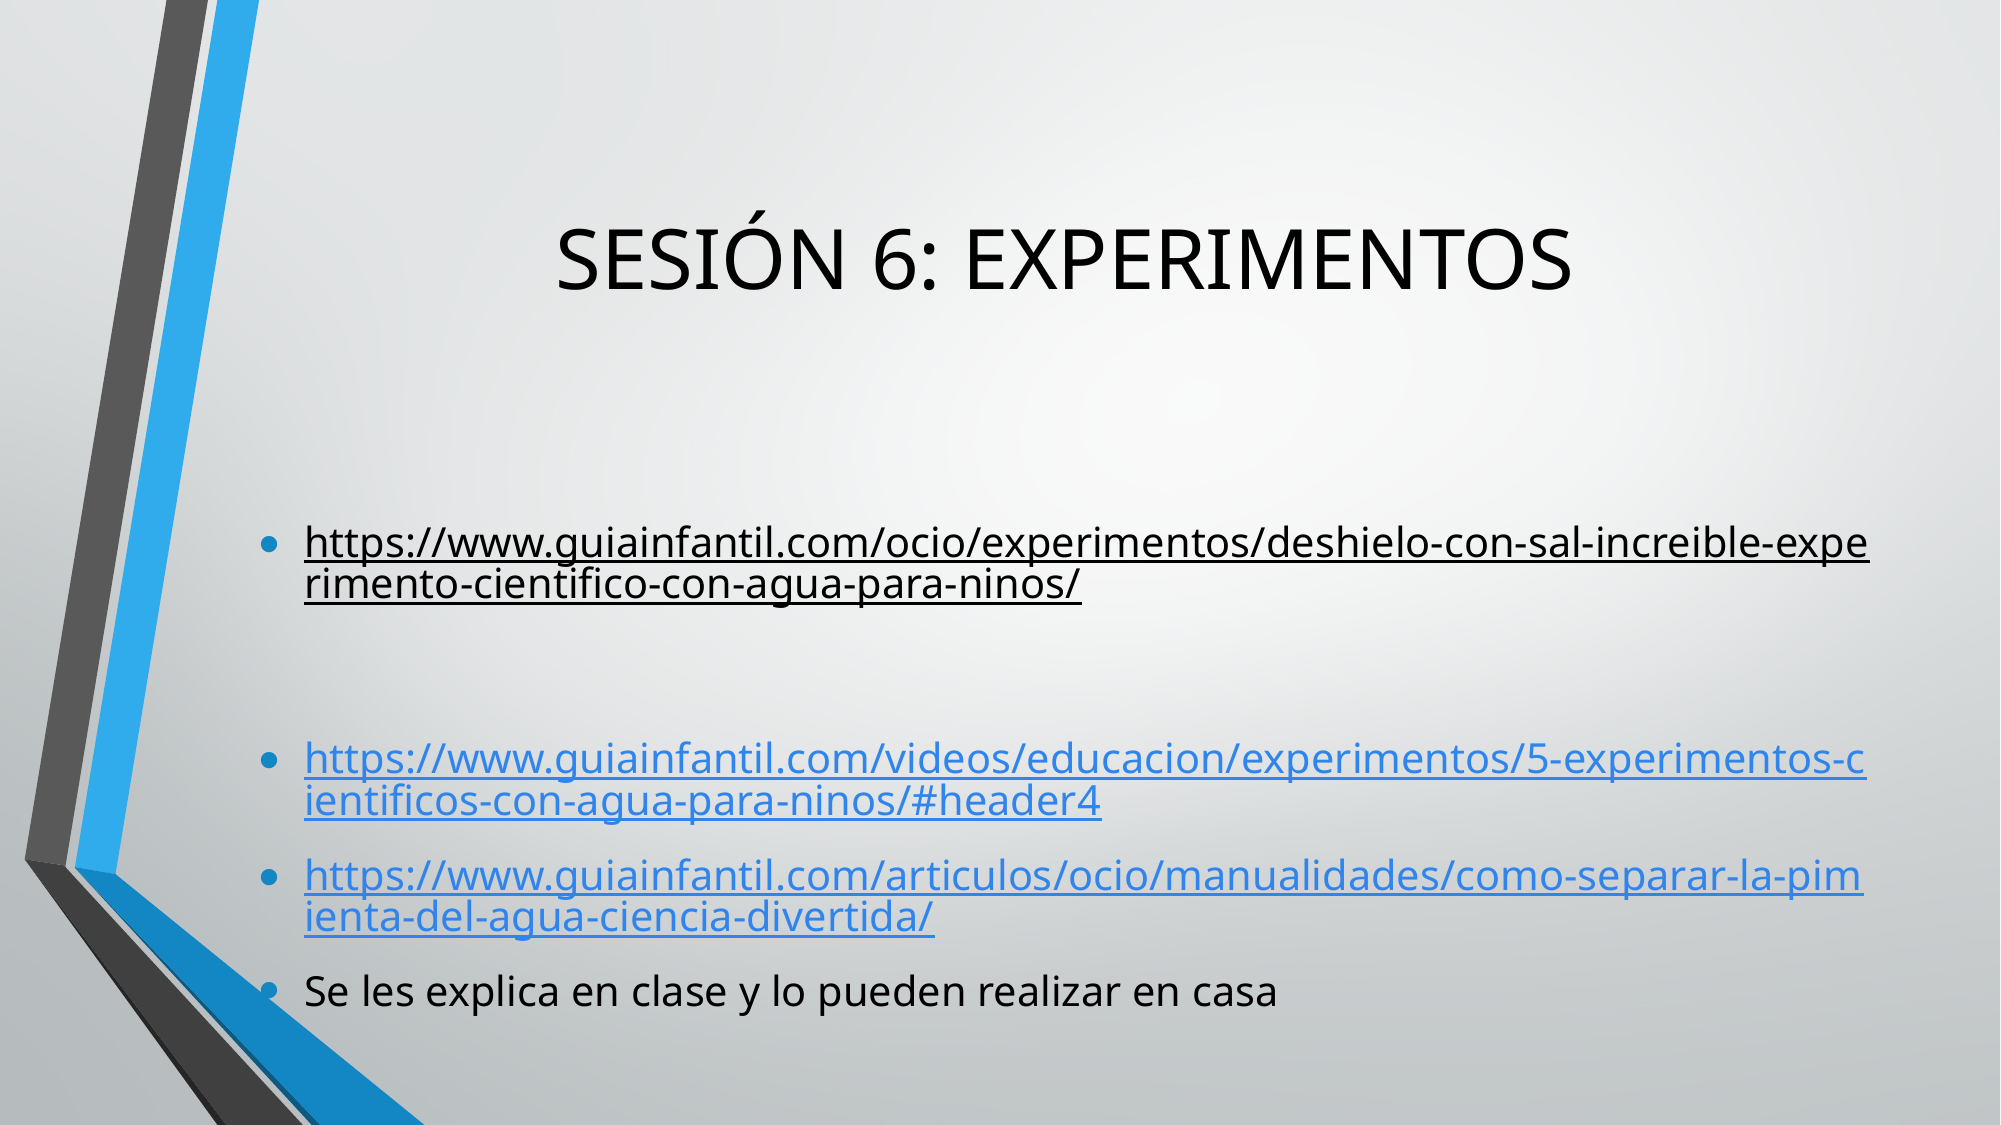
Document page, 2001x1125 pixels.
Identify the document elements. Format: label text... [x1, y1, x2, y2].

list https://www.guiainfantil.com/ocio/experimentos/deshielo-con-sal-increible-experimento-cientifico-con-agua-para-ninos/ https://www.guiainfantil.com/videos/educacion/experimentos/5-experimentos-cientificos-con-agua-para-ninos/#header4 https://www.guiainfantil.com/articulos/ocio/manualidades/como-separar-la-pimienta-del-agua-ciencia-divertida/ Se les explica en clase y lo pueden realizar en casa [243, 437, 1887, 950]
title SESIÓN 6: EXPERIMENTOS [243, 112, 1887, 400]
